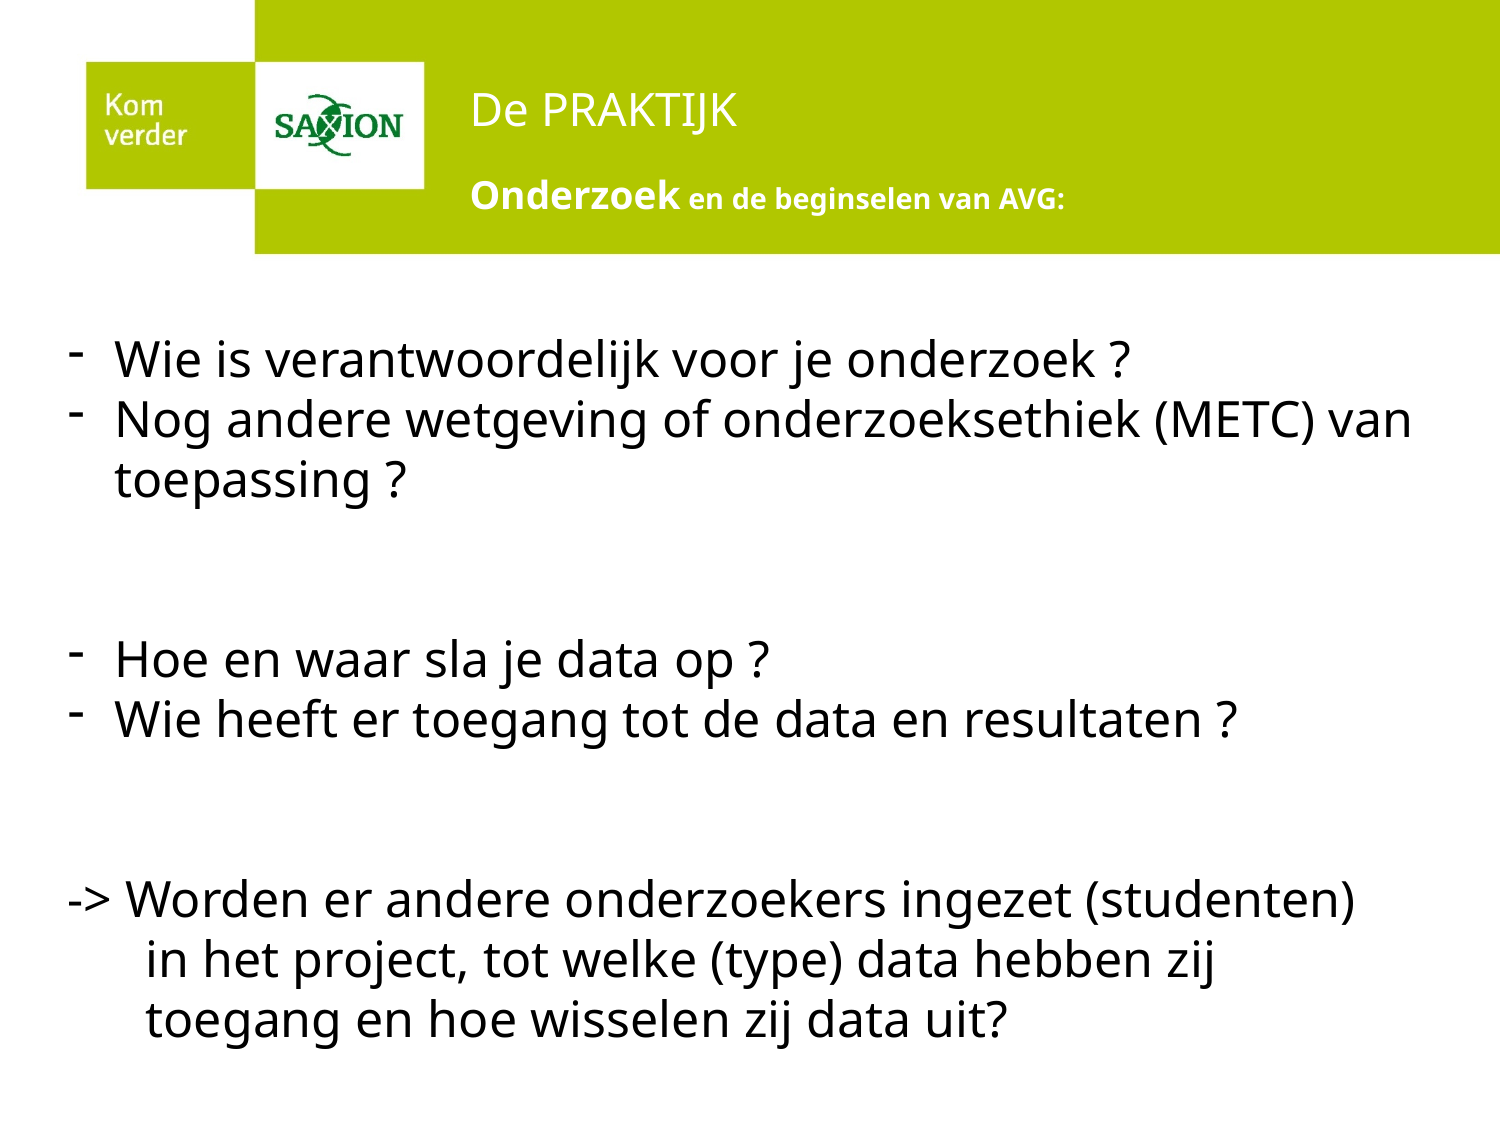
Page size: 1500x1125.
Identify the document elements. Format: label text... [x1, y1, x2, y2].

picture [0, 0, 1500, 1021]
text_box Wie is verantwoordelijk voor je onderzoek ? Nog andere wetgeving of onderzoeksethiek (METC) van toepassing ? Hoe en waar sla je data op ? Wie heeft er toegang tot de data en resultaten ? -> Worden er andere onderzoekers ingezet (studenten) in het project, tot welke (type) data hebben zij toegang en hoe wisselen zij data uit? [53, 260, 1471, 1055]
title De PRAKTIJK Onderzoek en de beginselen van AVG: [454, 72, 1471, 260]
